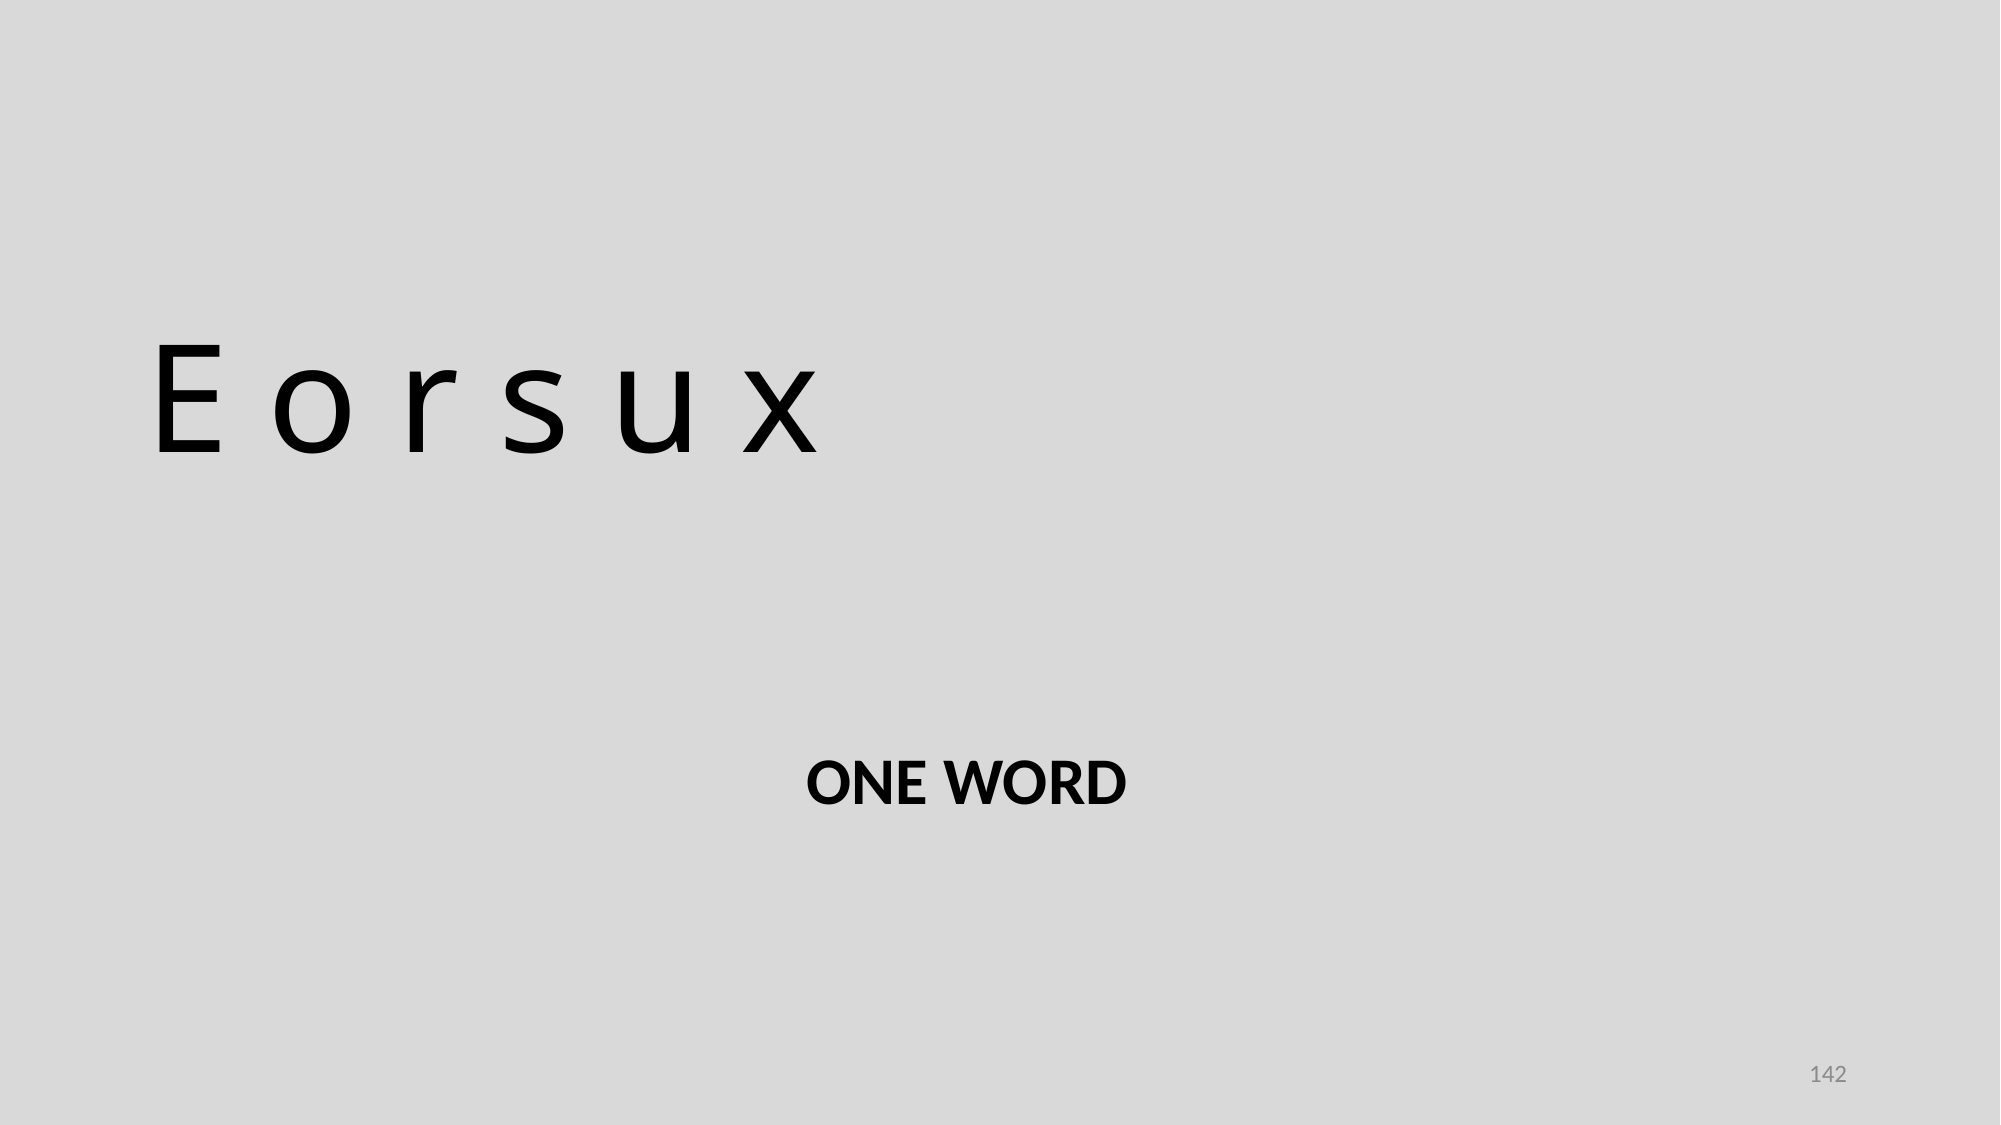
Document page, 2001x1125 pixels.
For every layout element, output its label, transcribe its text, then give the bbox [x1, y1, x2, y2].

slide_number 142 [1412, 1042, 1863, 1103]
text_box E o r s u x [130, 295, 1892, 491]
text_box ONE WORD [791, 730, 1320, 826]
